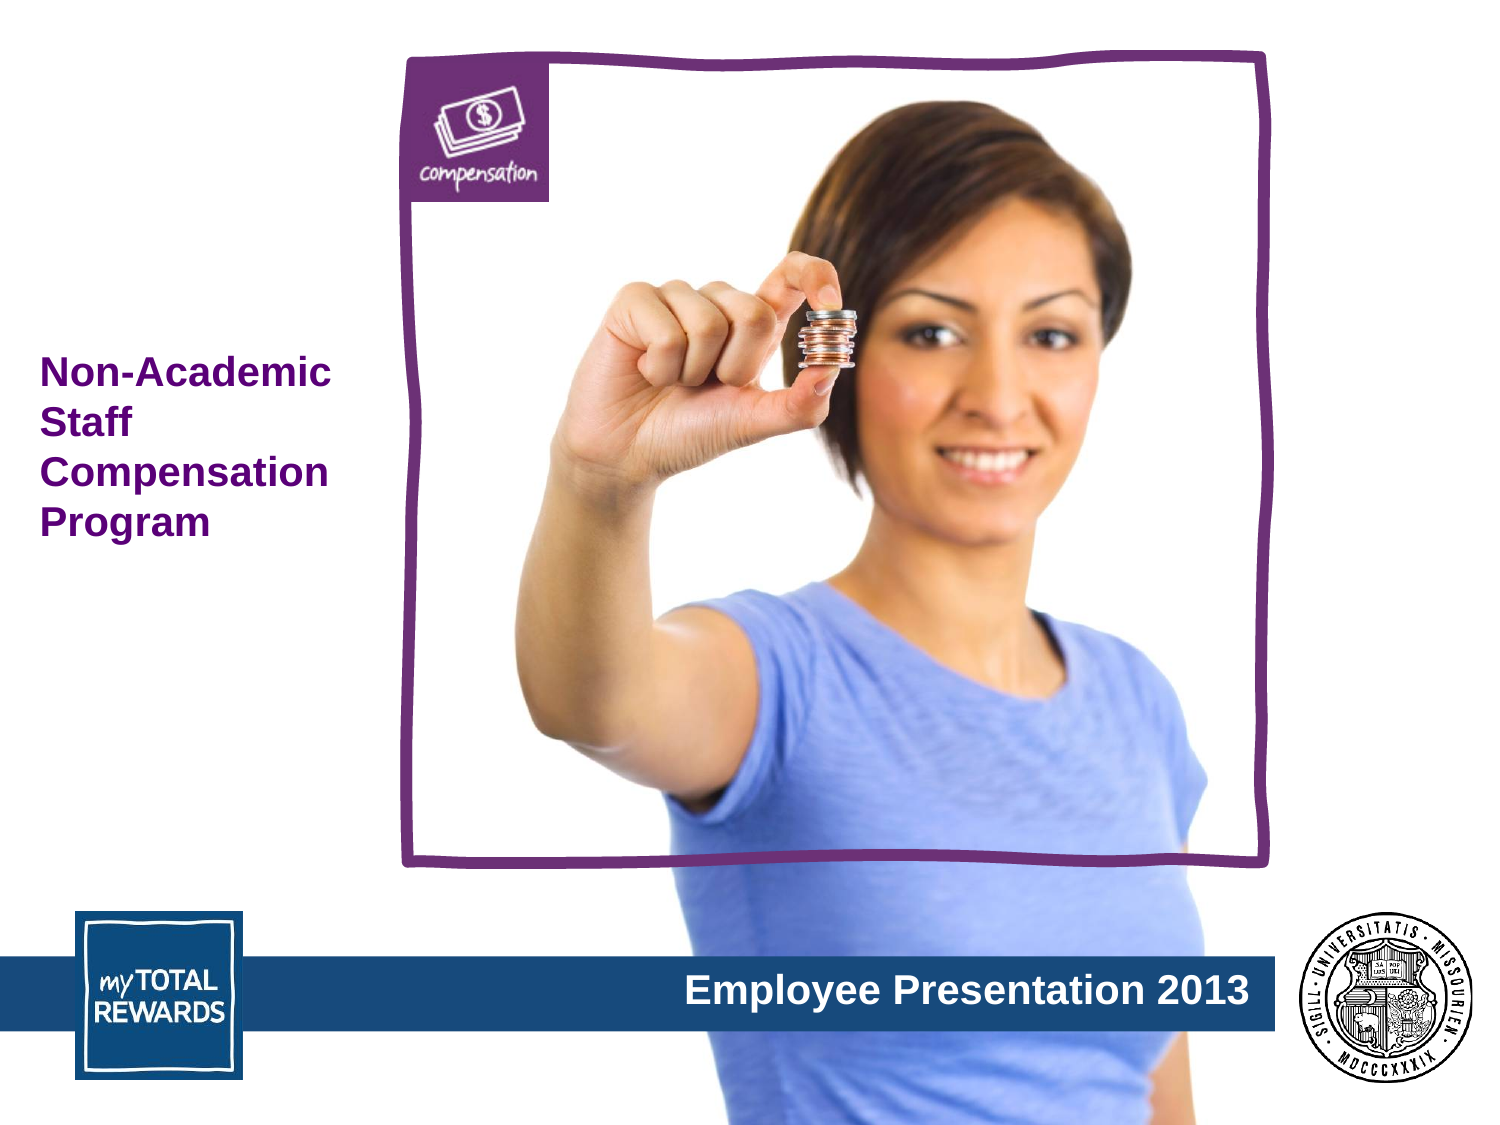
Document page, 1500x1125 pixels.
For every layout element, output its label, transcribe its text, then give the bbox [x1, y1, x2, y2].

picture [474, 1032, 1229, 1125]
picture [399, 50, 1274, 955]
text_box Employee Presentation 2013 [289, 955, 1265, 1021]
text_box Non-Academic Staff Compensation Program [24, 337, 413, 553]
picture [75, 911, 243, 1080]
picture [1299, 912, 1473, 1083]
